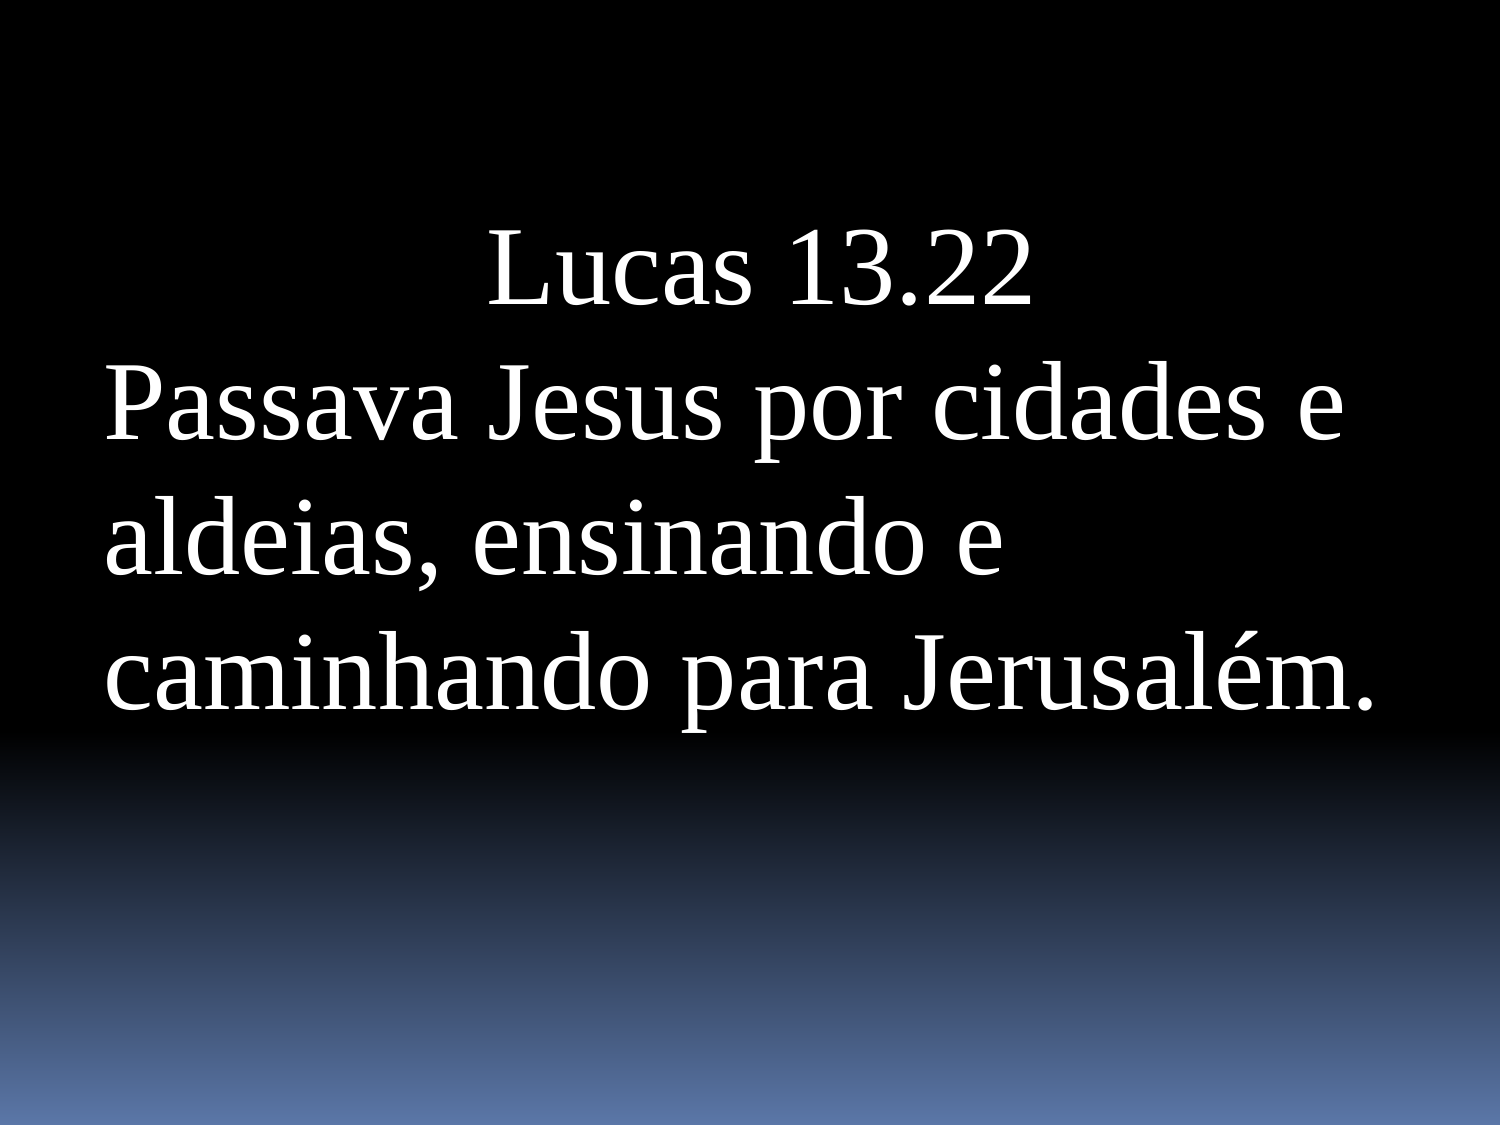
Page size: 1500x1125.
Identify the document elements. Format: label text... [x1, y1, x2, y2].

text_box Lucas 13.22 Passava Jesus por cidades e aldeias, ensinando e caminhando para Jerusalém. [88, 184, 1436, 1125]
